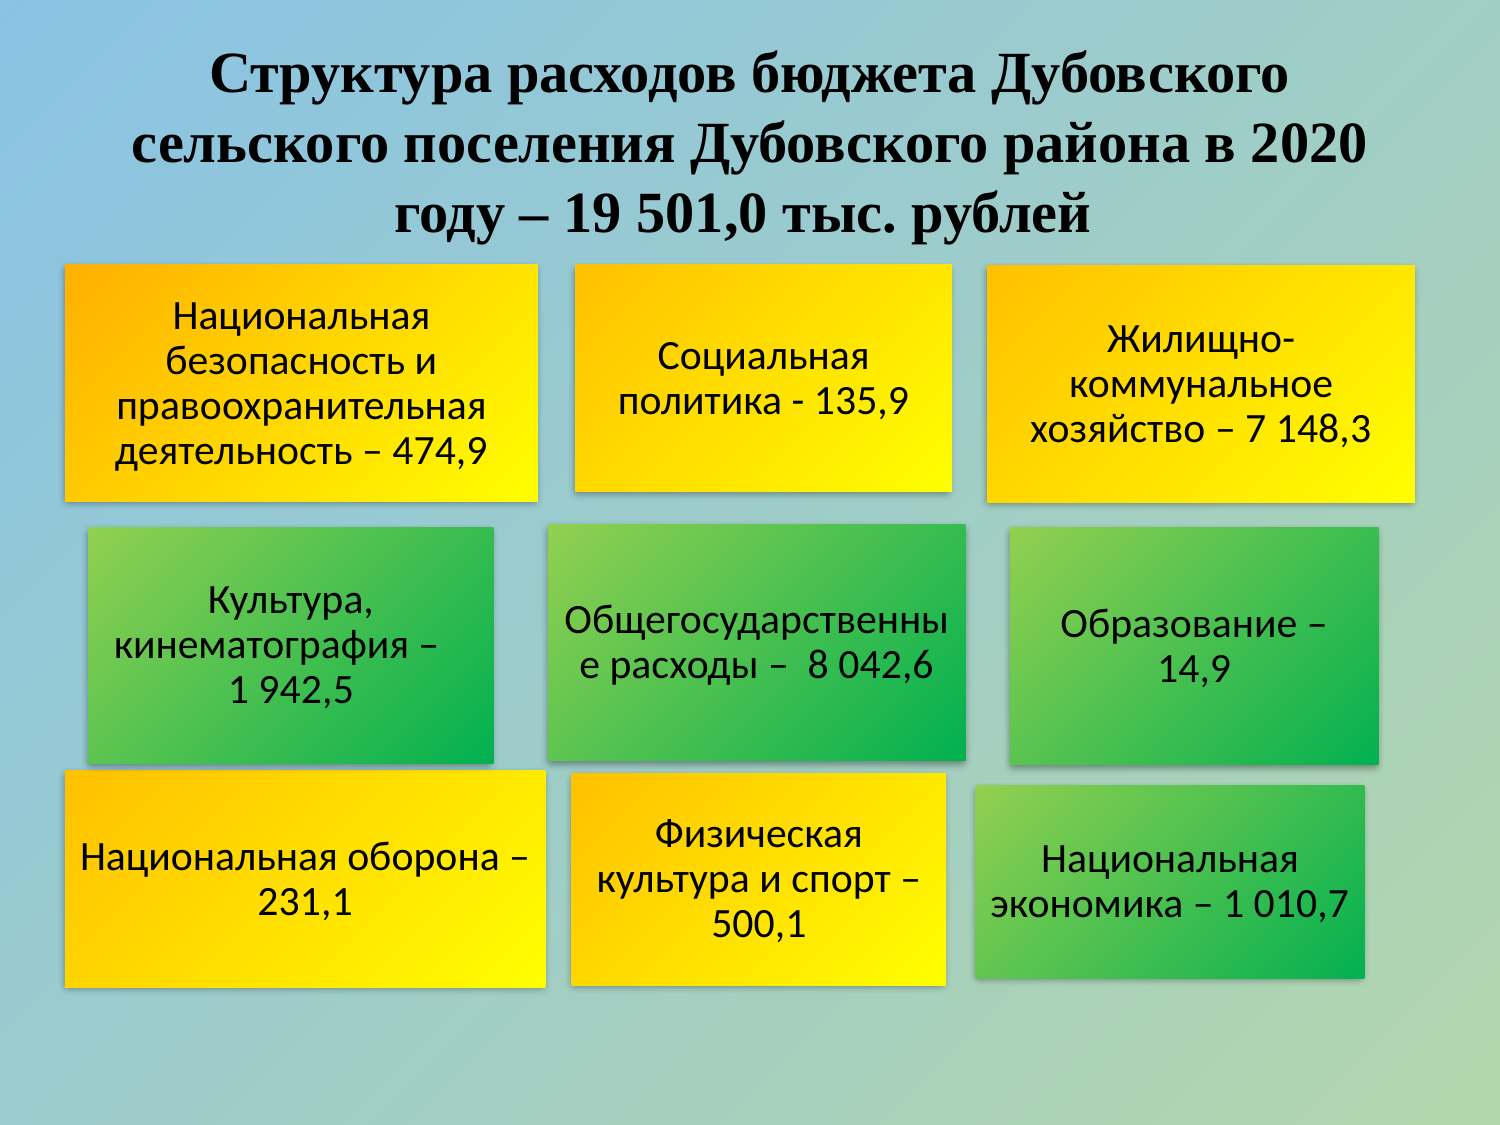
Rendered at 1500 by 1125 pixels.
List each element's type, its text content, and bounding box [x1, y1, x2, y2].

title Структура расходов бюджета Дубовского сельского поселения Дубовского района в 2020 году – 19 501,0 тыс. рублей [75, 45, 1425, 233]
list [64, 255, 1416, 998]
